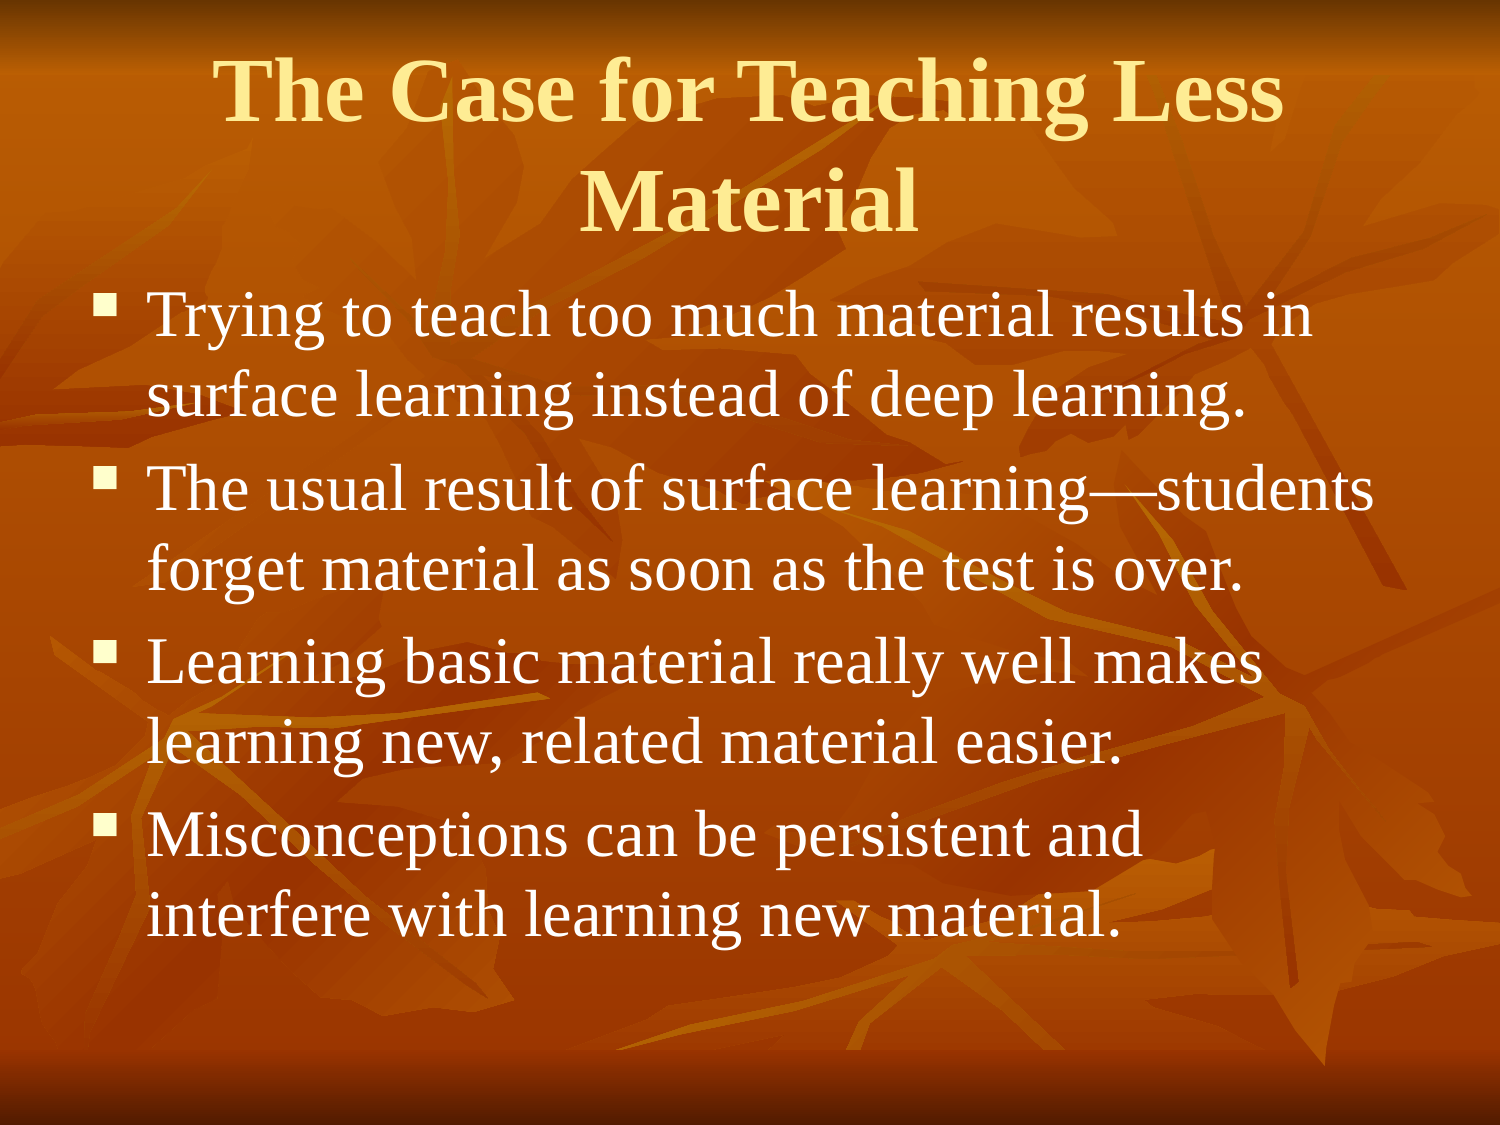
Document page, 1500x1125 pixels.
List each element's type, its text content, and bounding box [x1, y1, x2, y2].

title The Case for Teaching Less Material [74, 45, 1426, 234]
list Trying to teach too much material results in surface learning instead of deep learning. The usual result of surface learning—students forget material as soon as the test is over. Learning basic material really well makes learning new, related material easier. Misconceptions can be persistent and interfere with learning new material. [74, 262, 1401, 1026]
